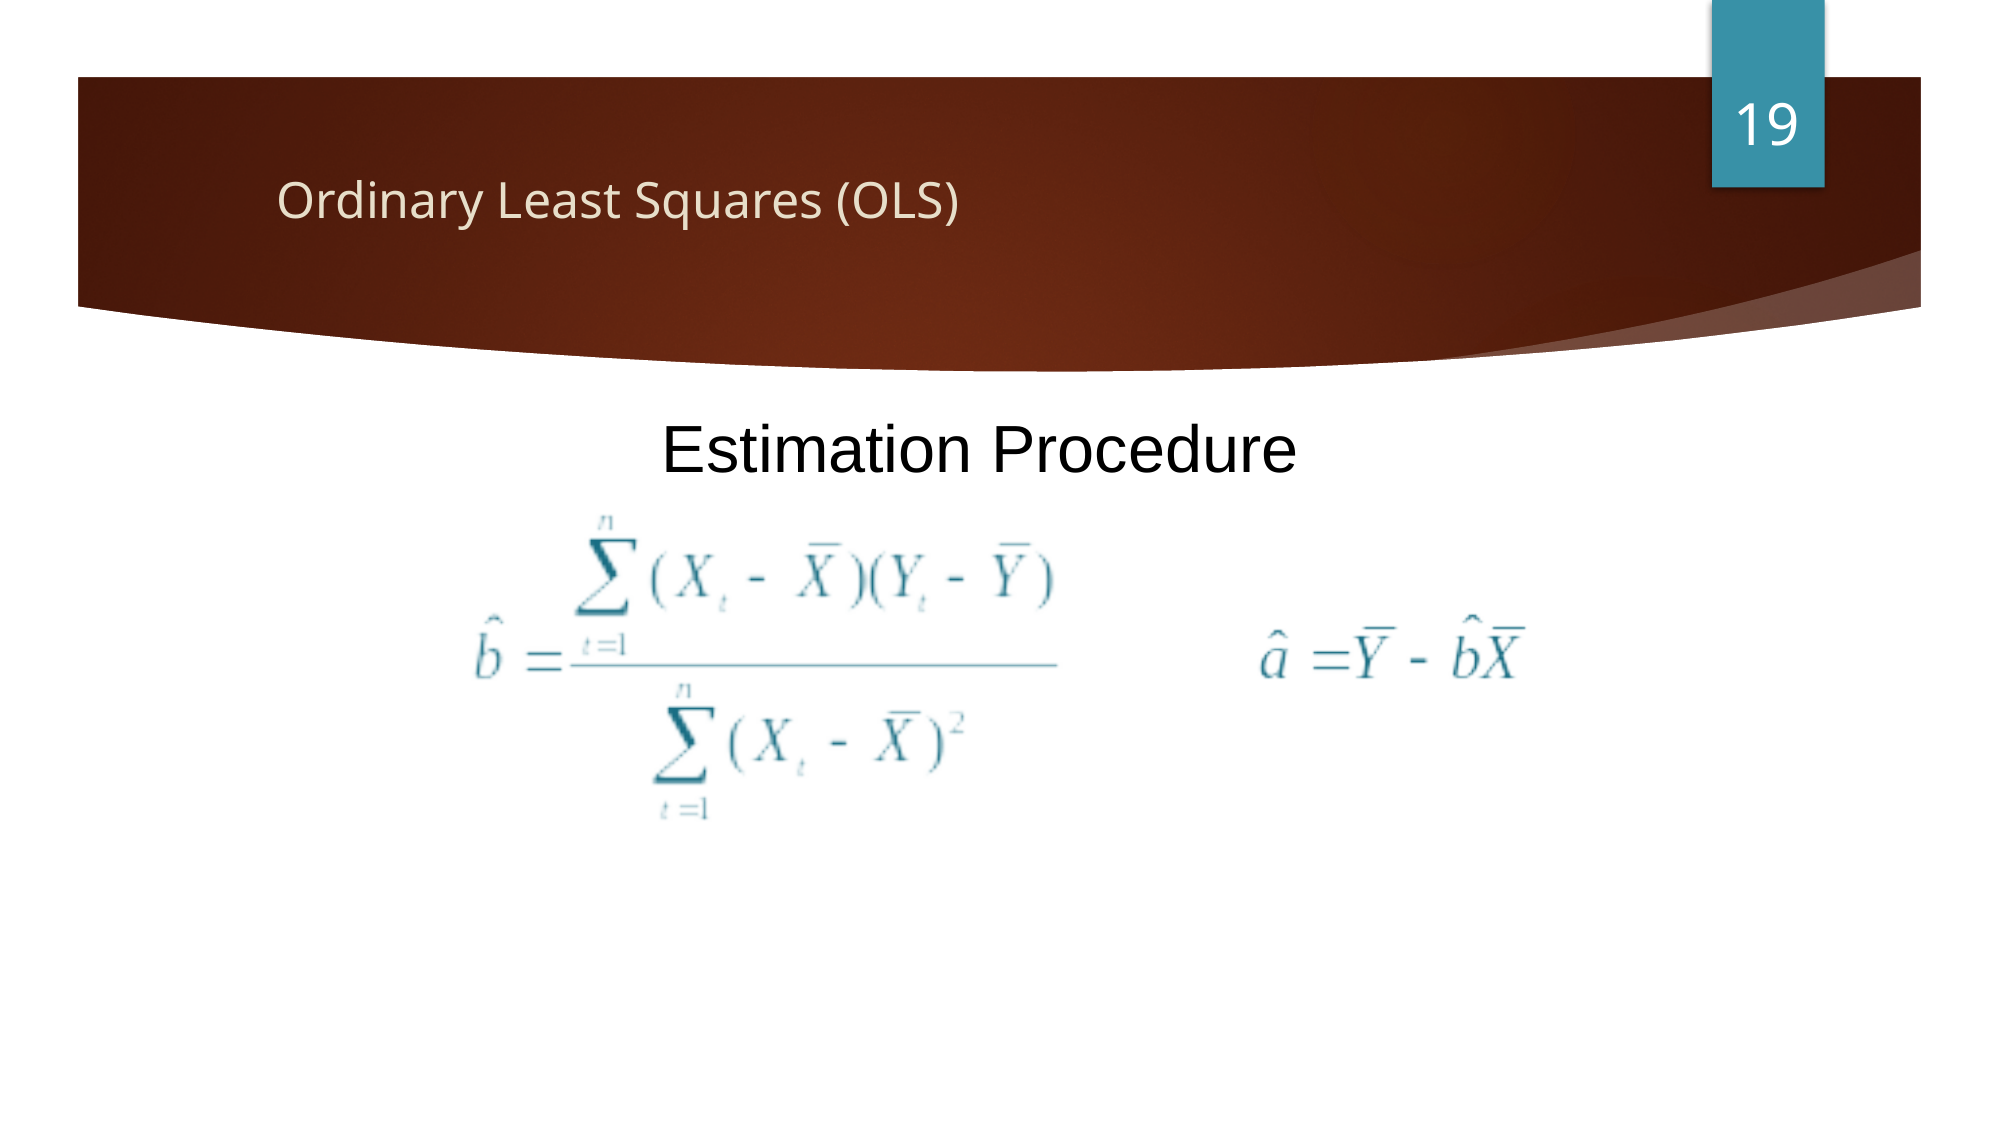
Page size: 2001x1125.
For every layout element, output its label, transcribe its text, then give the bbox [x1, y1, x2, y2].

title Ordinary Least Squares (OLS) [261, 111, 1462, 287]
picture [1249, 605, 1542, 695]
text_box Estimation Procedure [633, 398, 1346, 494]
slide_number 19 [1698, 48, 1836, 175]
picture [466, 493, 1071, 838]
